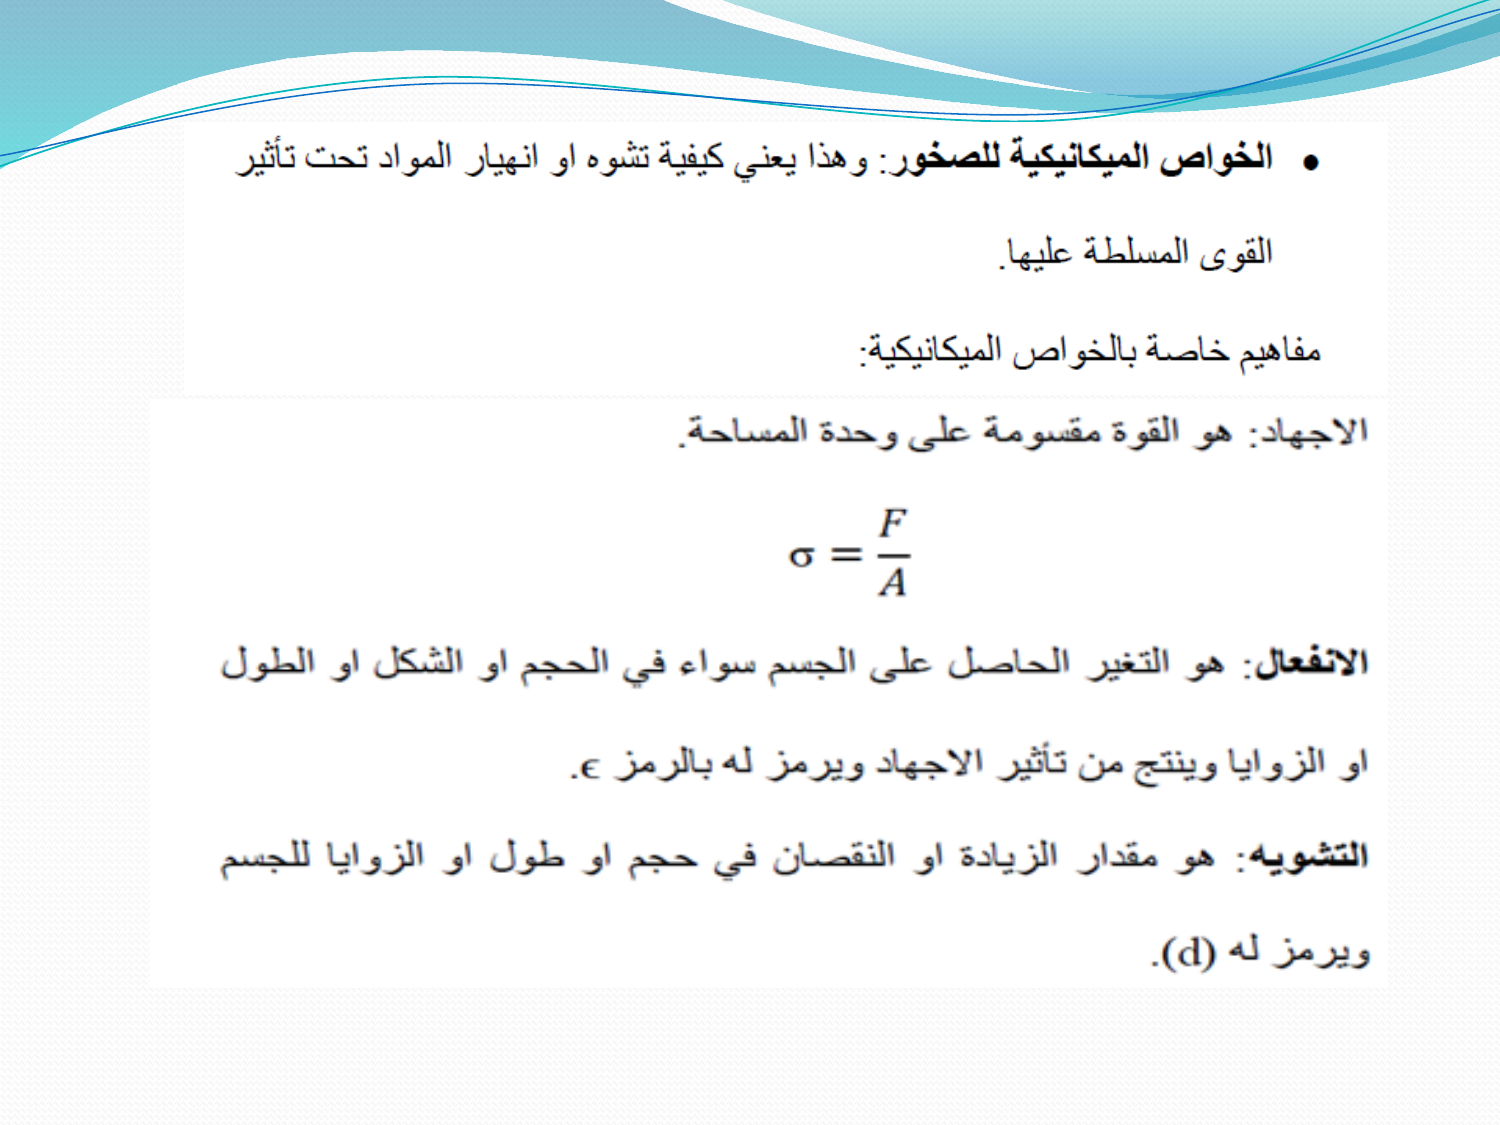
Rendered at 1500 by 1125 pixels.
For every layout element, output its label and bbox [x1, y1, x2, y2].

picture [149, 399, 1388, 988]
picture [184, 121, 1388, 395]
